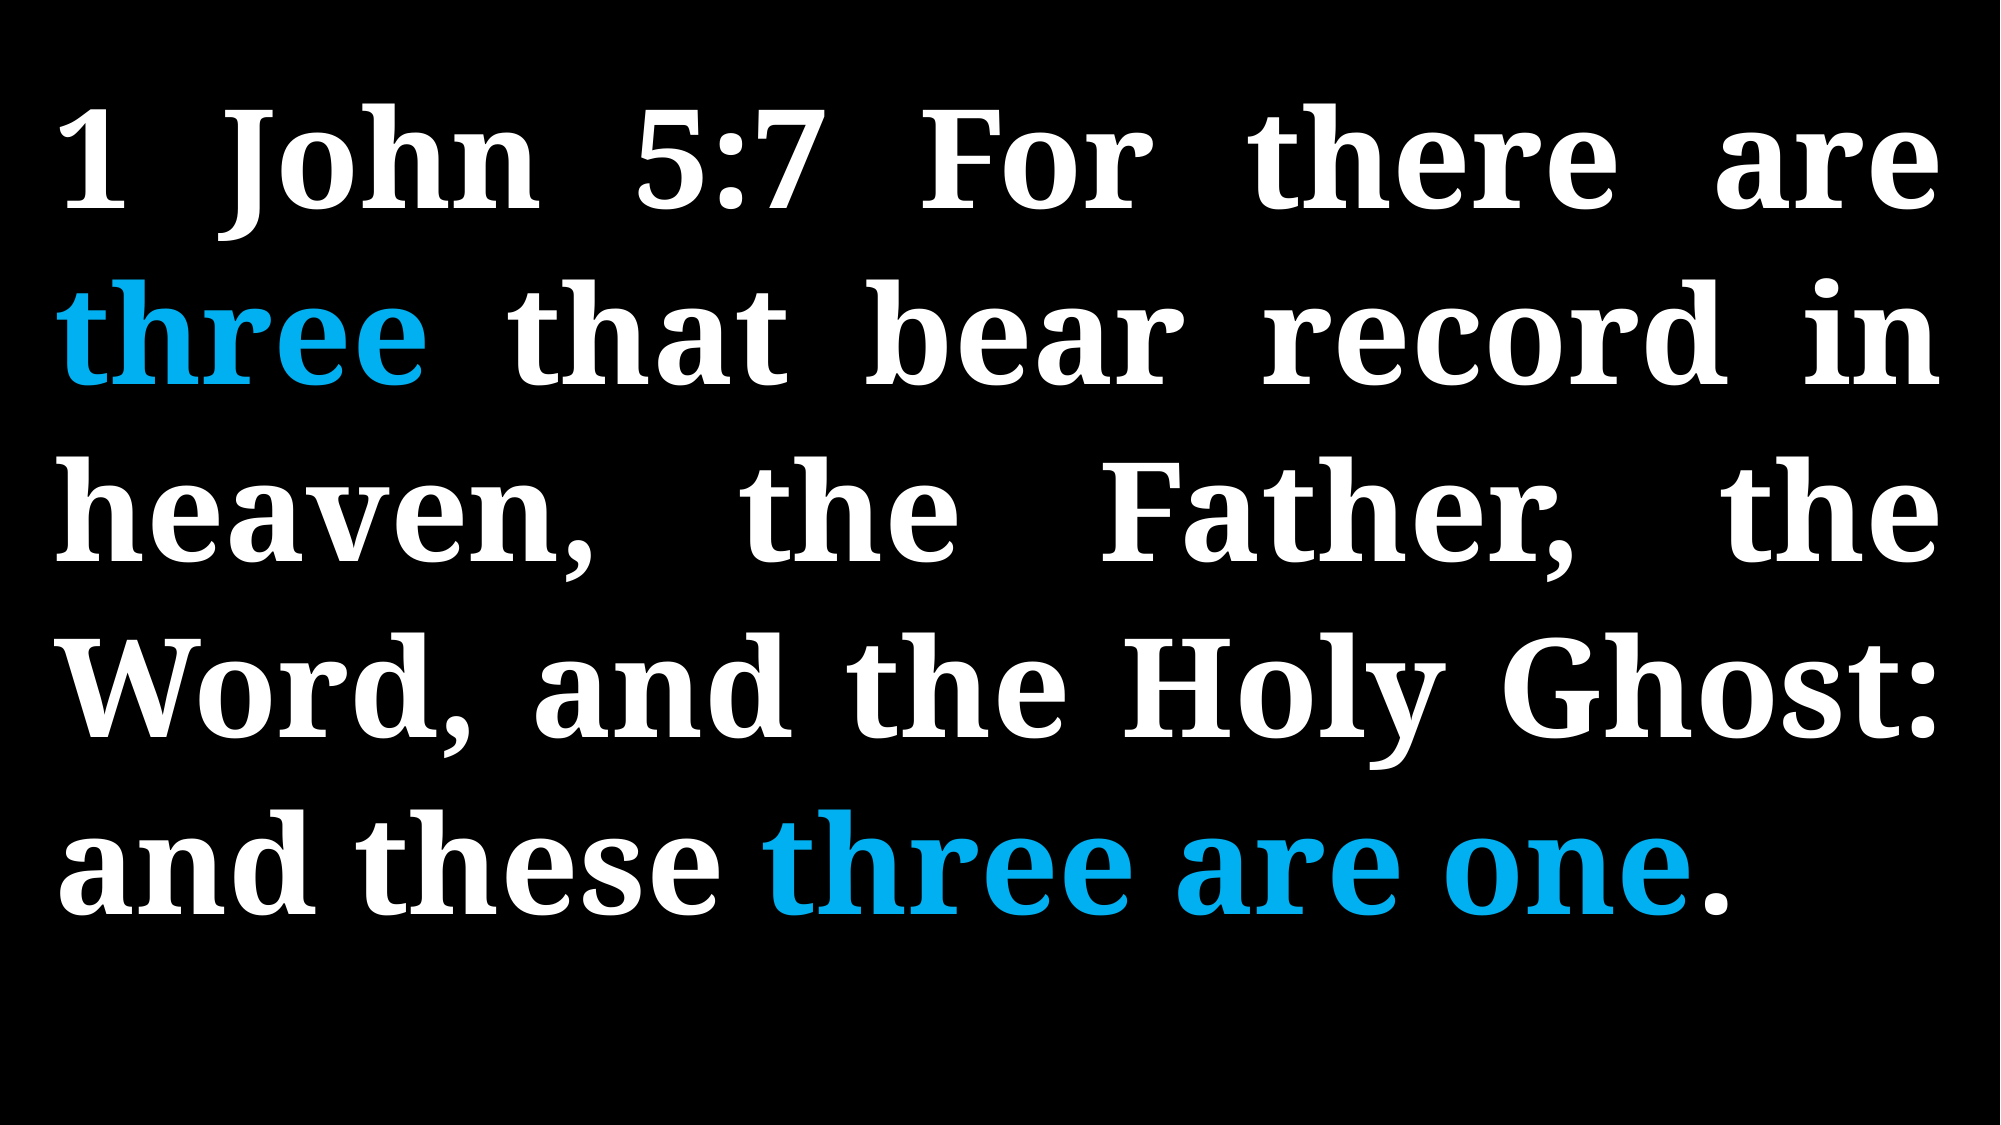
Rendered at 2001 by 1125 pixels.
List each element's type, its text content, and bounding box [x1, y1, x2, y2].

text_box 1 John 5:7 For there are three that bear record in heaven, the Father, the Word, and the Holy Ghost: and these three are one. [39, 52, 1961, 950]
